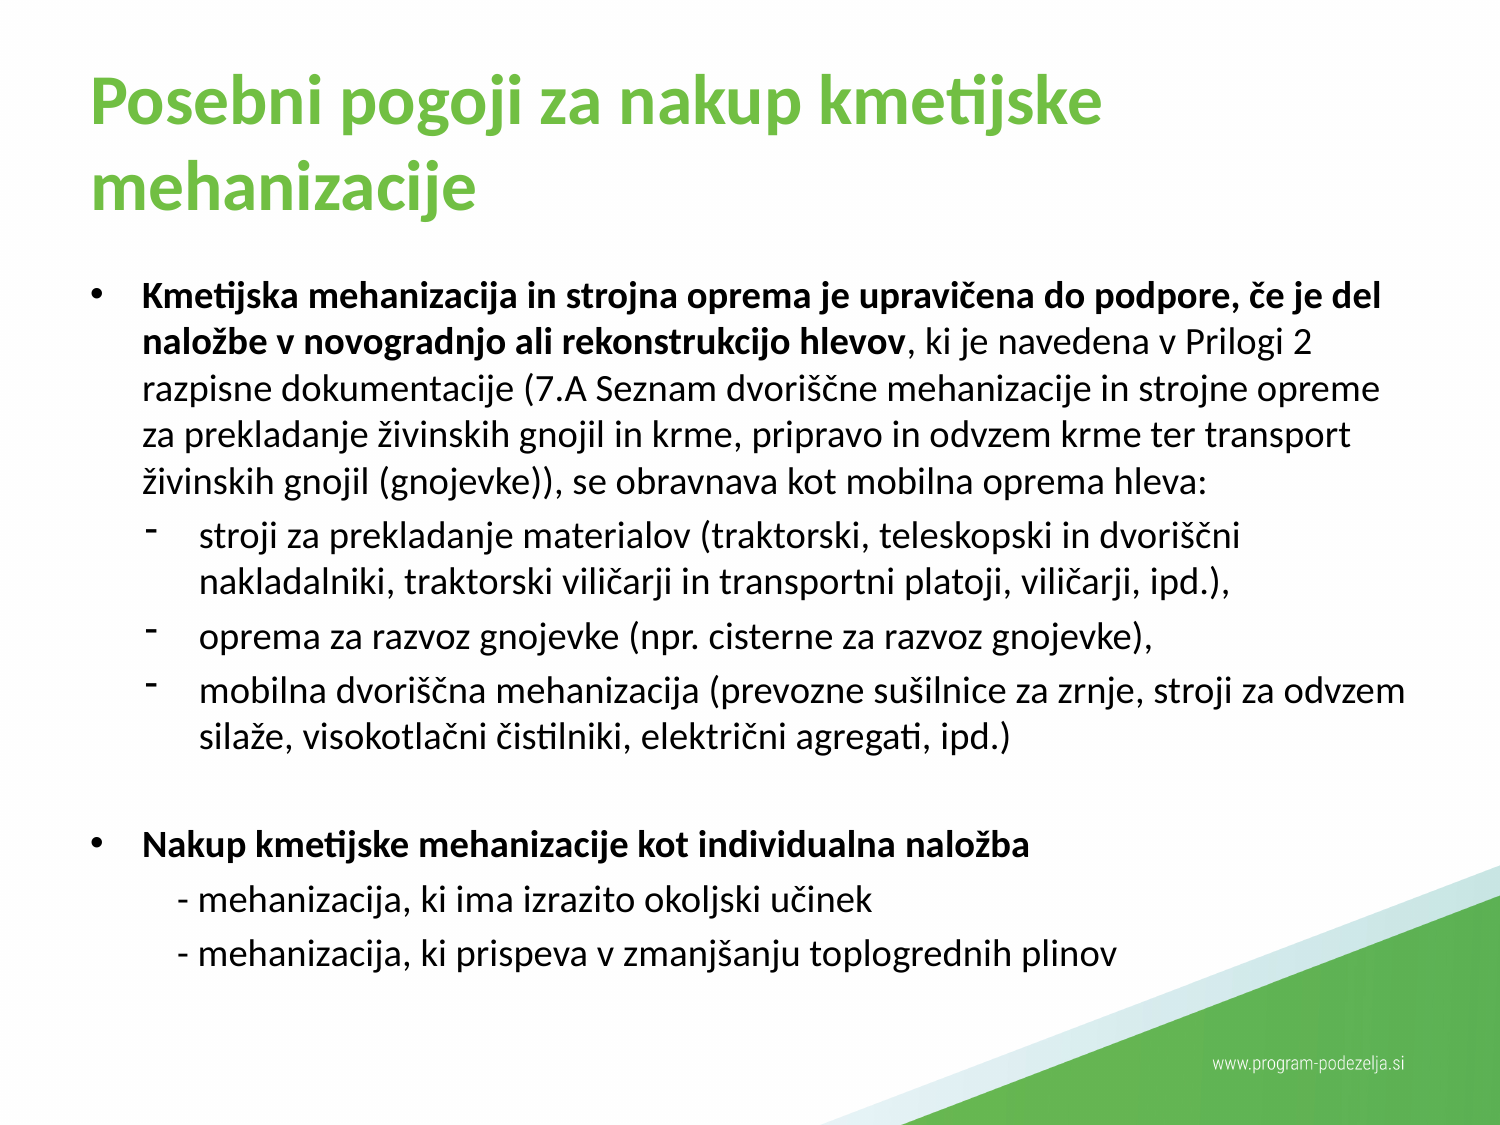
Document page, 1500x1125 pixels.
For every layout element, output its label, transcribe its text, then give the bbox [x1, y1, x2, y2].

picture [0, 0, 1500, 1125]
title Posebni pogoji za nakup kmetijske mehanizacije [75, 45, 1425, 233]
list Kmetijska mehanizacija in strojna oprema je upravičena do podpore, če je del naložbe v novogradnjo ali rekonstrukcijo hlevov, ki je navedena v Prilogi 2 razpisne dokumentacije (7.A Seznam dvoriščne mehanizacije in strojne opreme za prekladanje živinskih gnojil in krme, pripravo in odvzem krme ter transport živinskih gnojil (gnojevke)), se obravnava kot mobilna oprema hleva: stroji za prekladanje materialov (traktorski, teleskopski in dvoriščni nakladalniki, traktorski viličarji in transportni platoji, viličarji, ipd.), oprema za razvoz gnojevke (npr. cisterne za razvoz gnojevke), mobilna dvoriščna mehanizacija (prevozne sušilnice za zrnje, stroji za odvzem silaže, visokotlačni čistilniki, električni agregati, ipd.) Nakup kmetijske mehanizacije kot individualna naložba - mehanizacija, ki ima izrazito okoljski učinek - mehanizacija, ki prispeva v zmanjšanju toplogrednih plinov [75, 262, 1425, 1005]
